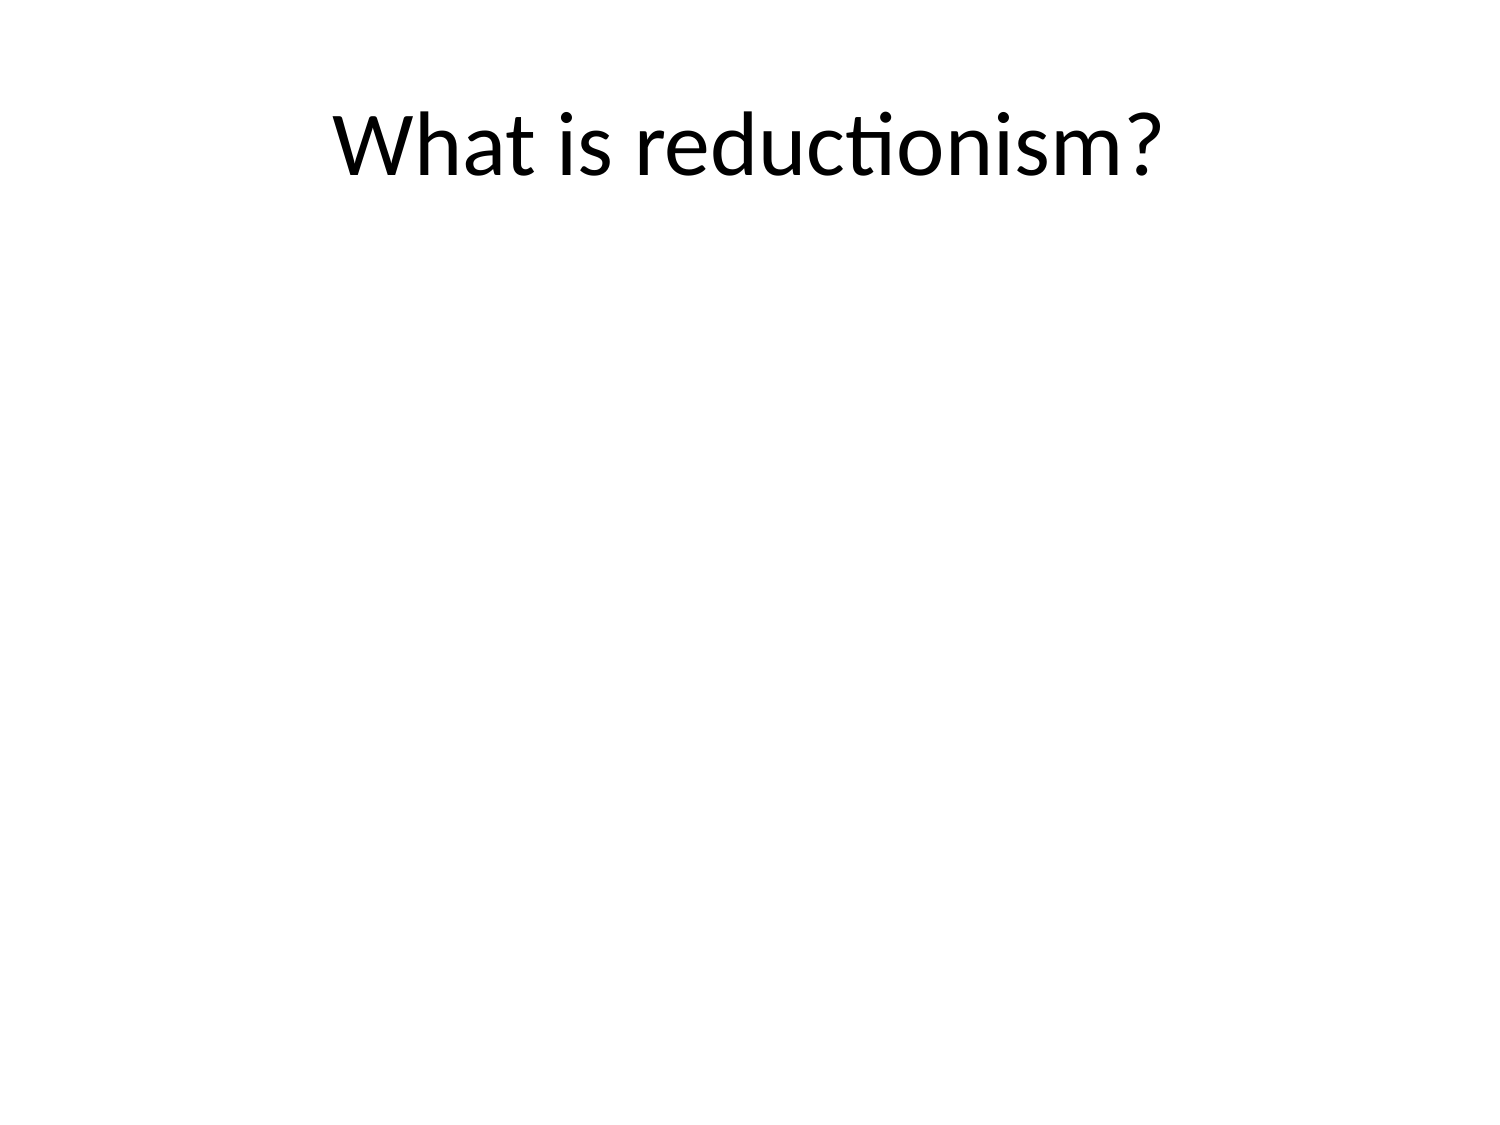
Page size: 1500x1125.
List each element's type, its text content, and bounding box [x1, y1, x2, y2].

title What is reductionism? [75, 45, 1425, 233]
